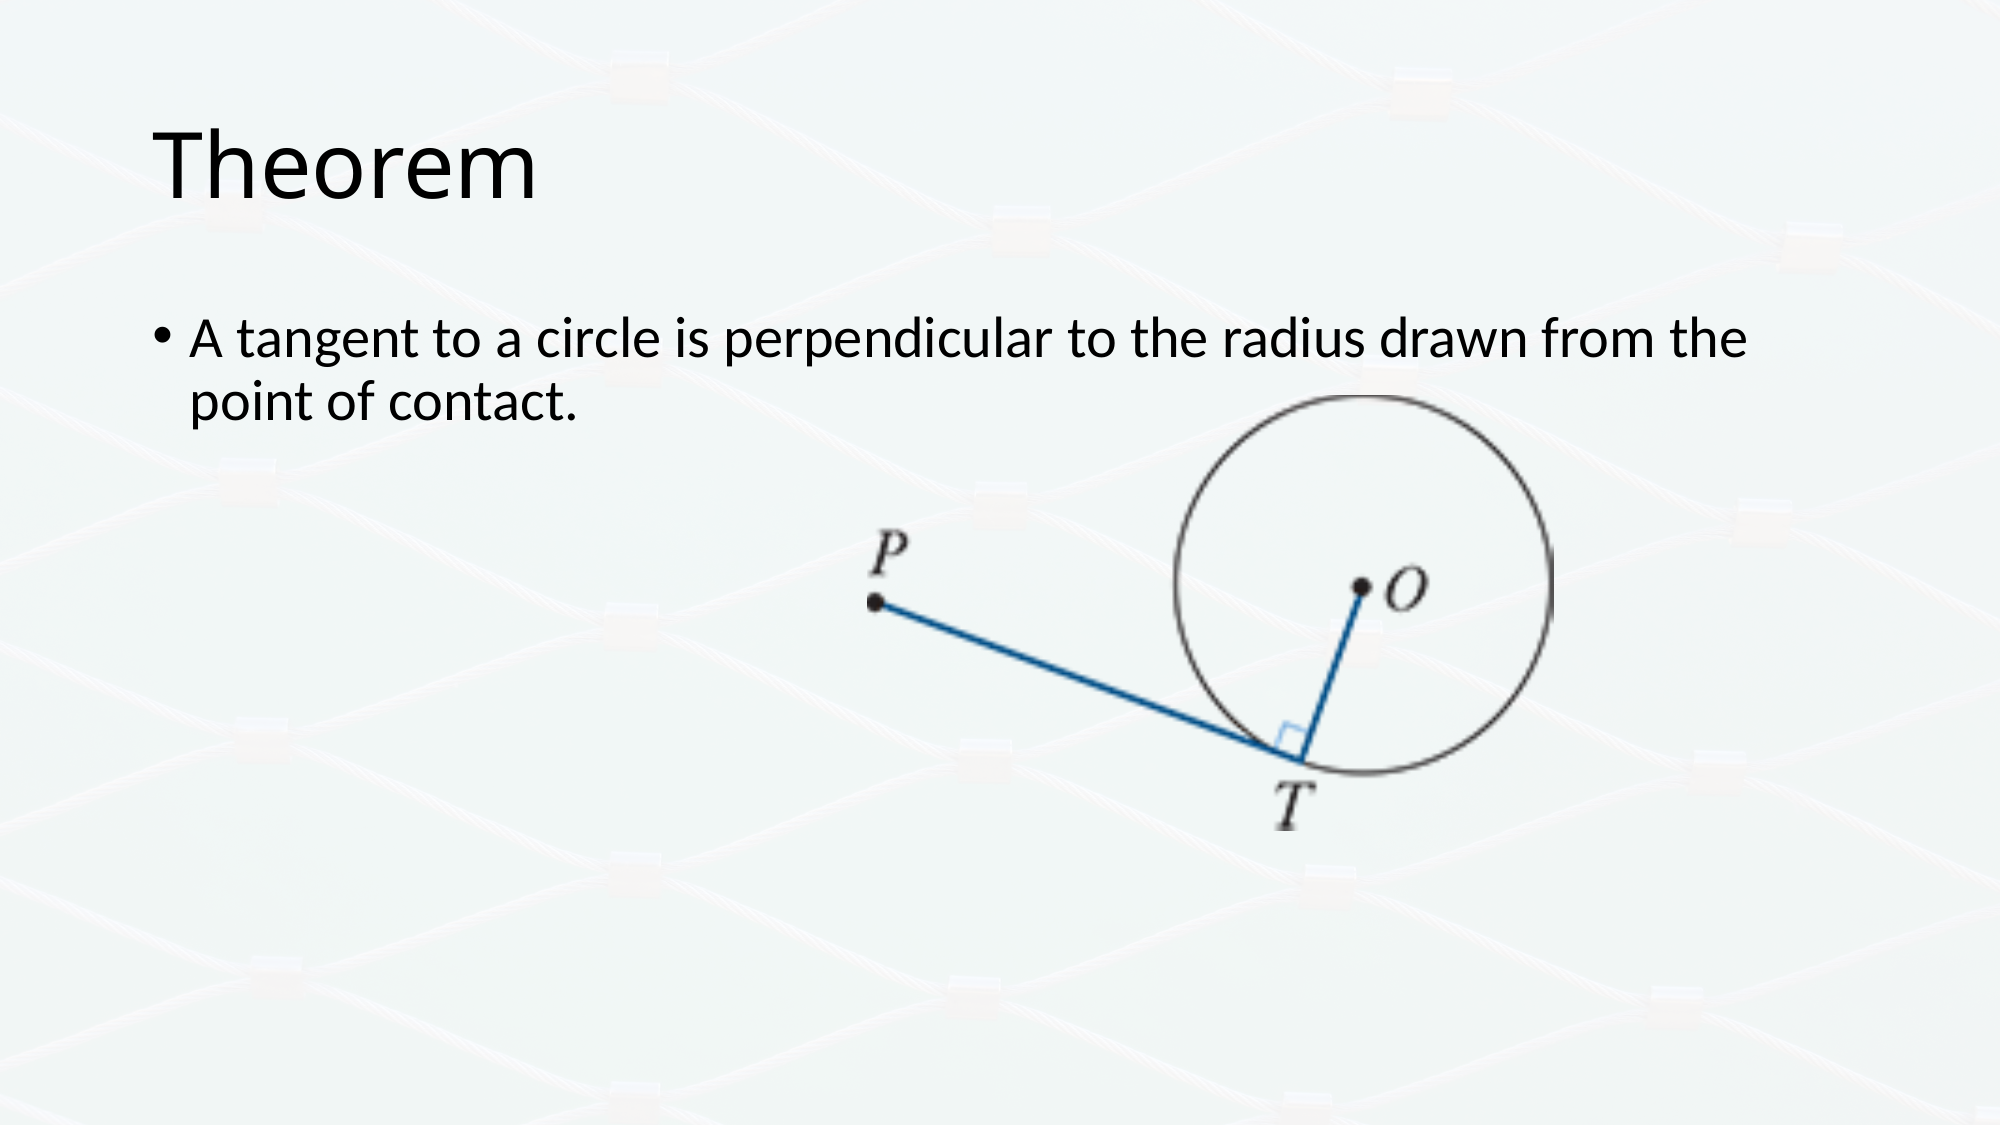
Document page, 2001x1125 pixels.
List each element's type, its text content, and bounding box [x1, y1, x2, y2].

list A tangent to a circle is perpendicular to the radius drawn from the point of contact. [137, 299, 1863, 1014]
picture [867, 395, 1554, 831]
title Theorem [137, 59, 1863, 278]
